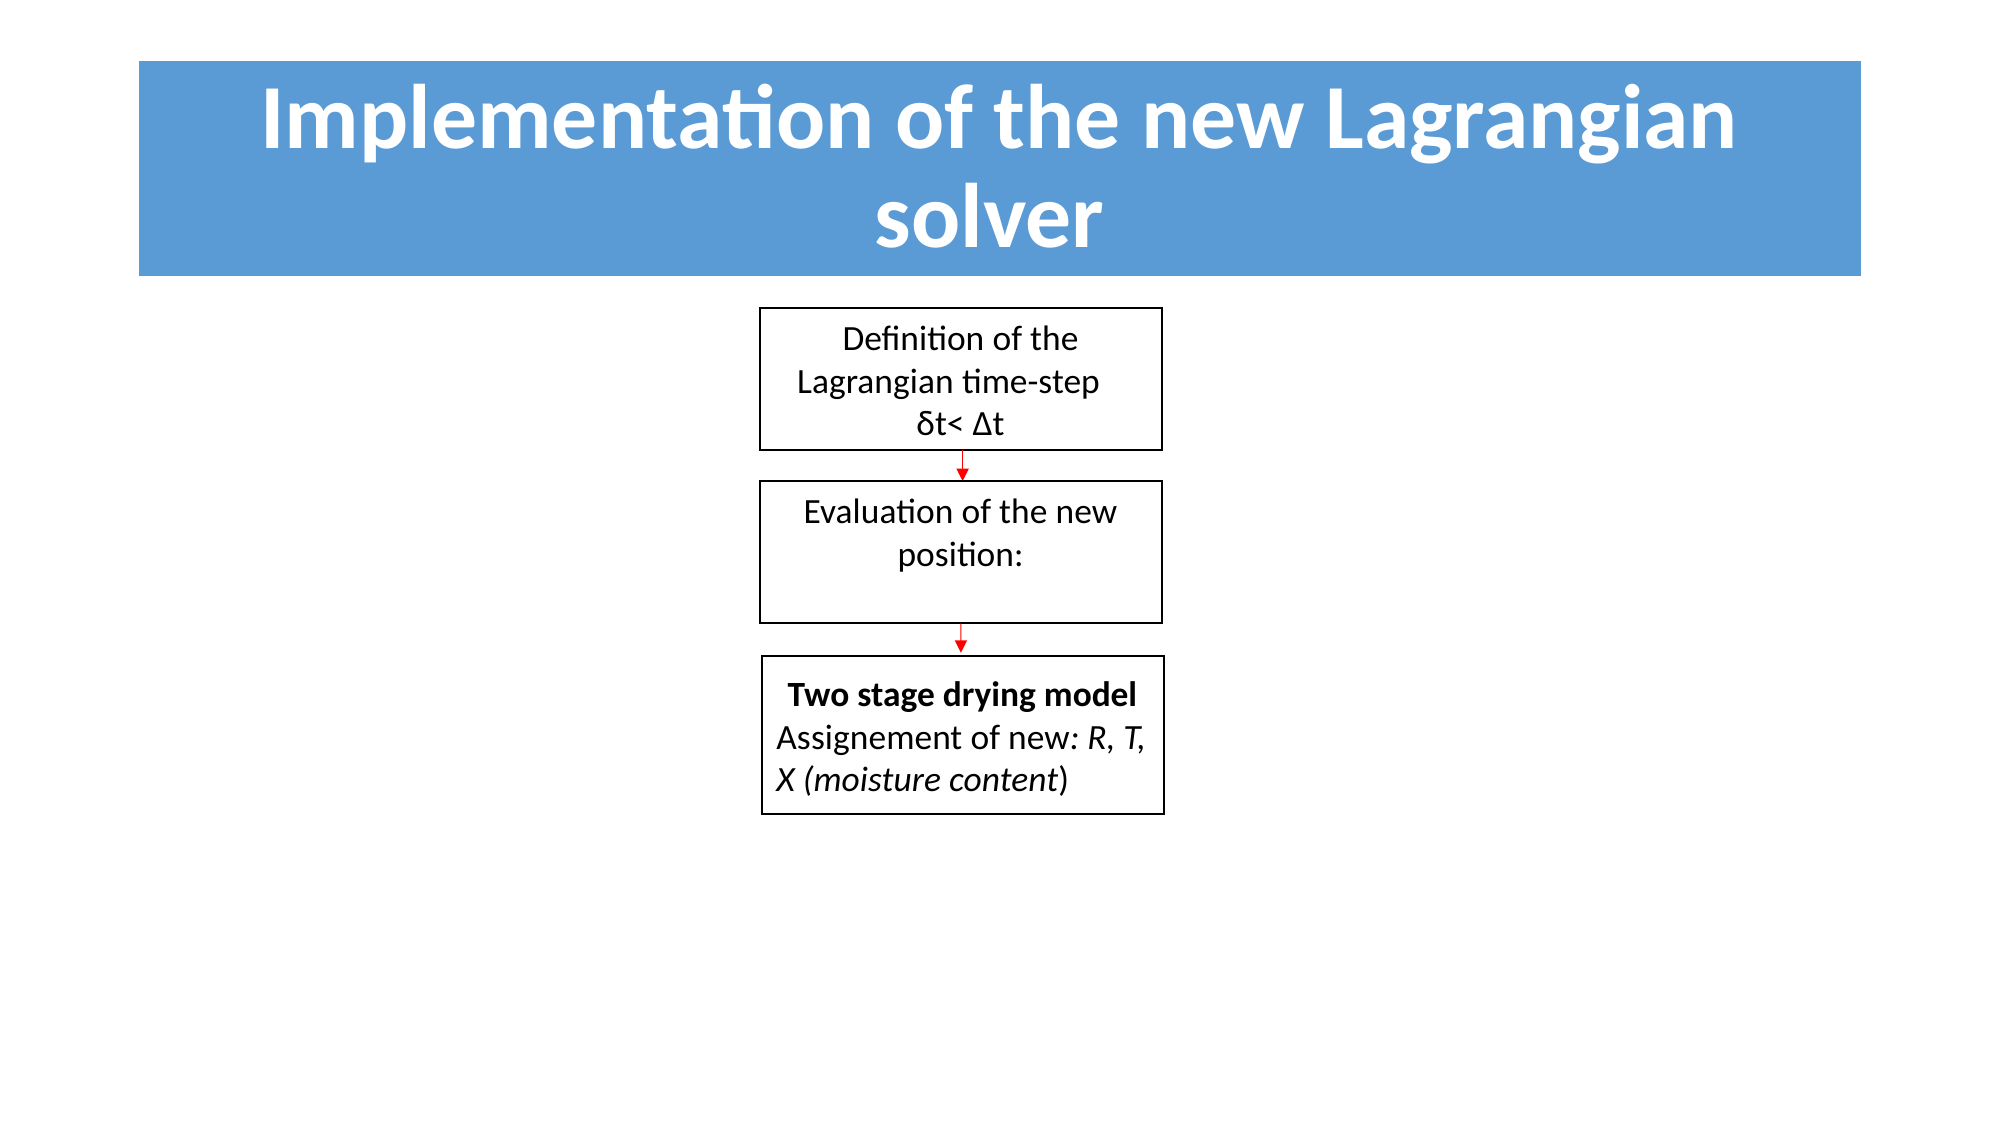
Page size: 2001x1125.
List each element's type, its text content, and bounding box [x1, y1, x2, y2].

title Implementation of the new Lagrangian solver [136, 58, 1864, 279]
text_box Two stage drying model Assignement of new: R, T, X (moisture content) [761, 655, 1165, 815]
text_box Definition of the Lagrangian time-step δt< Δt [759, 307, 1163, 451]
